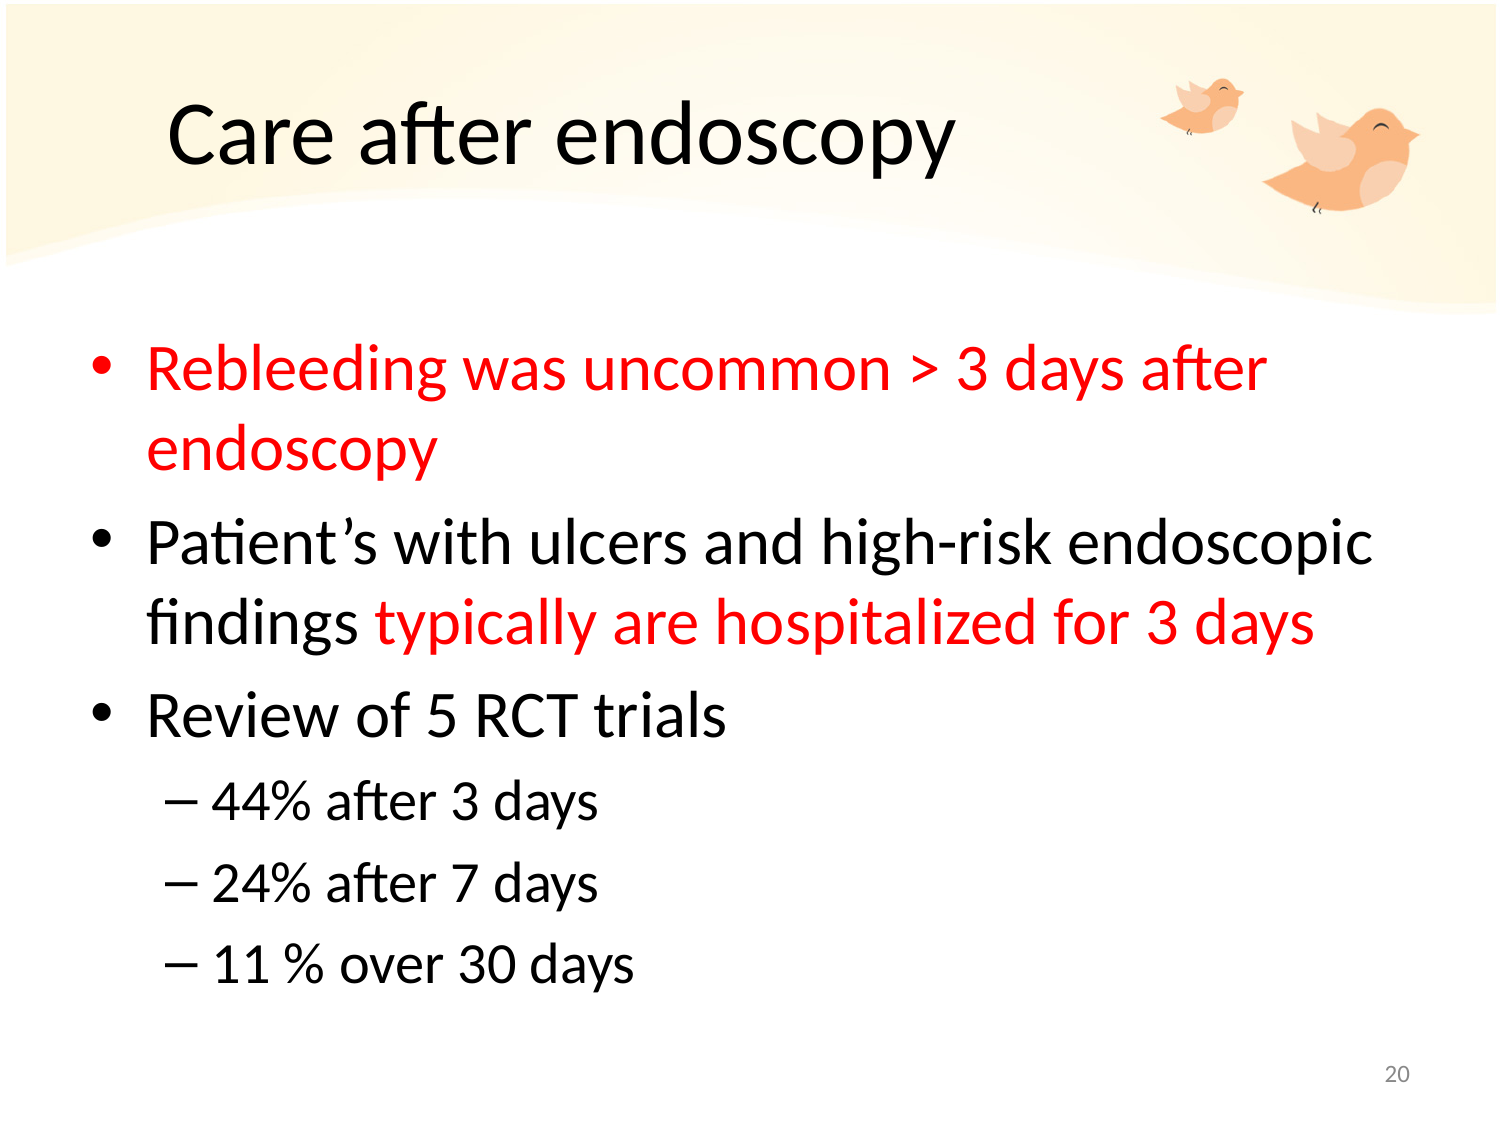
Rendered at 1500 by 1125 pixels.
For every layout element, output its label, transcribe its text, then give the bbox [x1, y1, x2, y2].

slide_number 20 [1074, 1042, 1425, 1103]
list Rebleeding was uncommon > 3 days after endoscopy Patient’s with ulcers and high-risk endoscopic findings typically are hospitalized for 3 days Review of 5 RCT trials 44% after 3 days 24% after 7 days 11 % over 30 days [75, 316, 1425, 1059]
title Care after endoscopy [152, 45, 1425, 211]
picture [0, 0, 1500, 1125]
